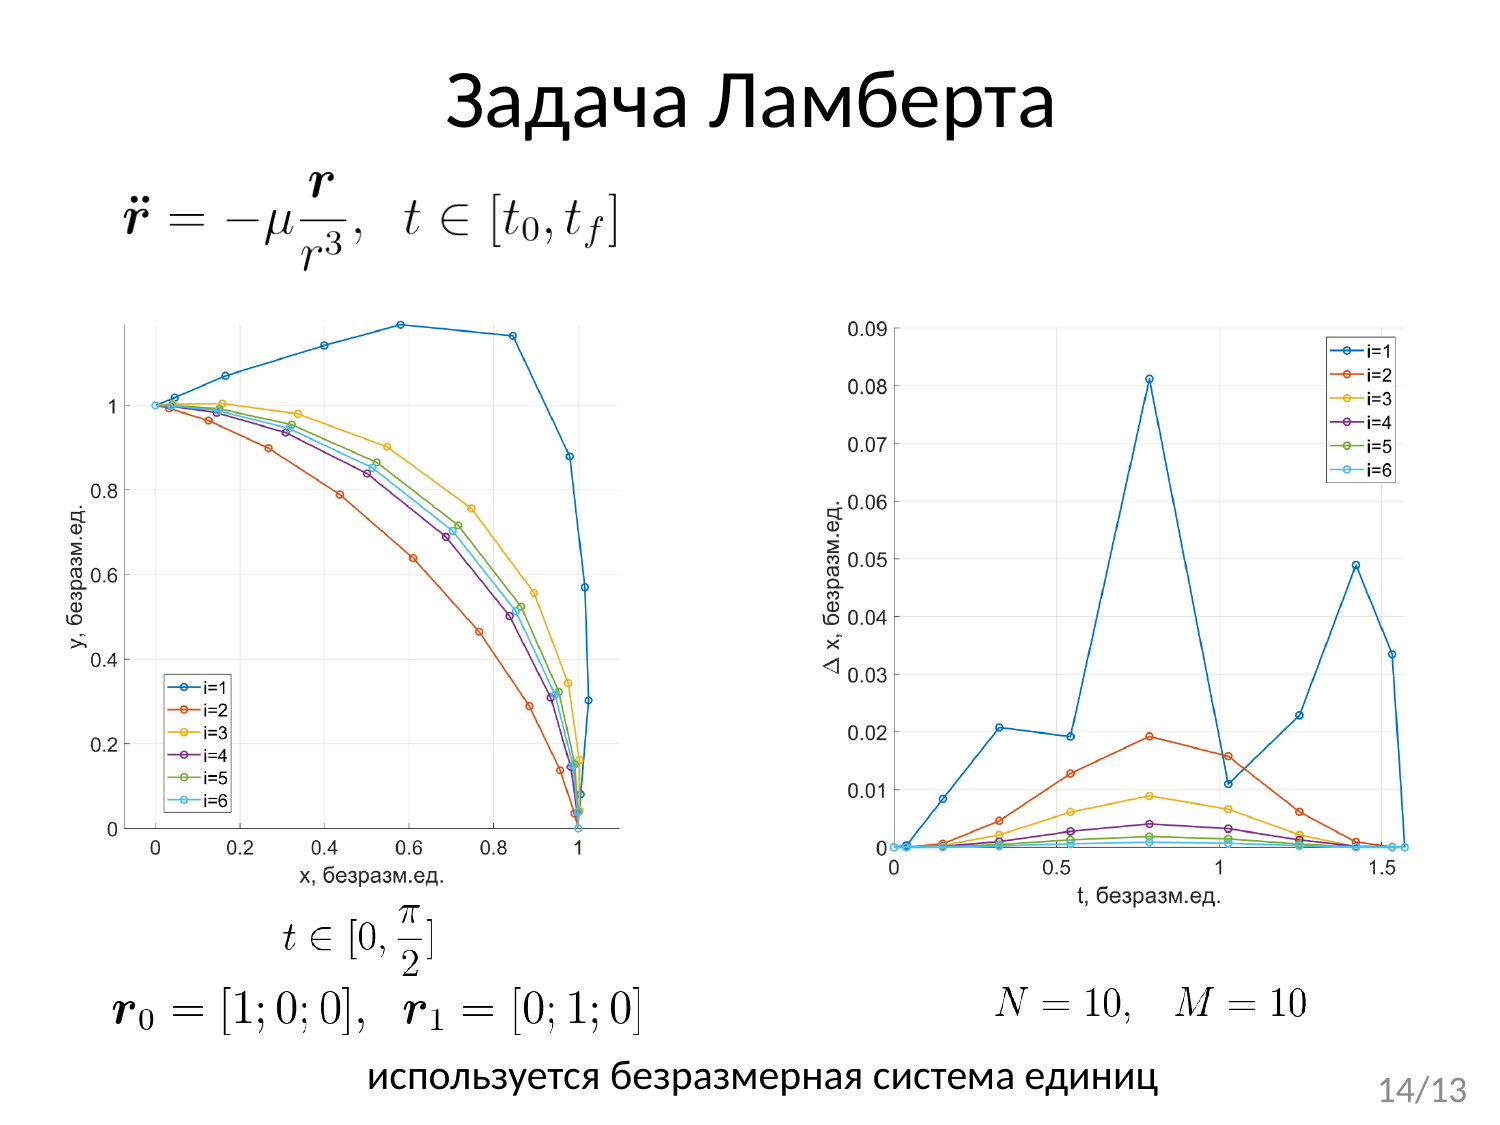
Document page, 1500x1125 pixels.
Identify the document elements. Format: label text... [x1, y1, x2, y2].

picture [994, 987, 1306, 1024]
picture [111, 987, 639, 1036]
picture [123, 172, 616, 271]
picture [808, 280, 1468, 918]
picture [41, 278, 680, 896]
picture [283, 904, 432, 976]
slide_number 14/13 [1132, 1057, 1483, 1118]
text_box используется безразмерная система единиц [352, 1040, 1174, 1105]
title Задача Ламберта [76, 0, 1427, 188]
